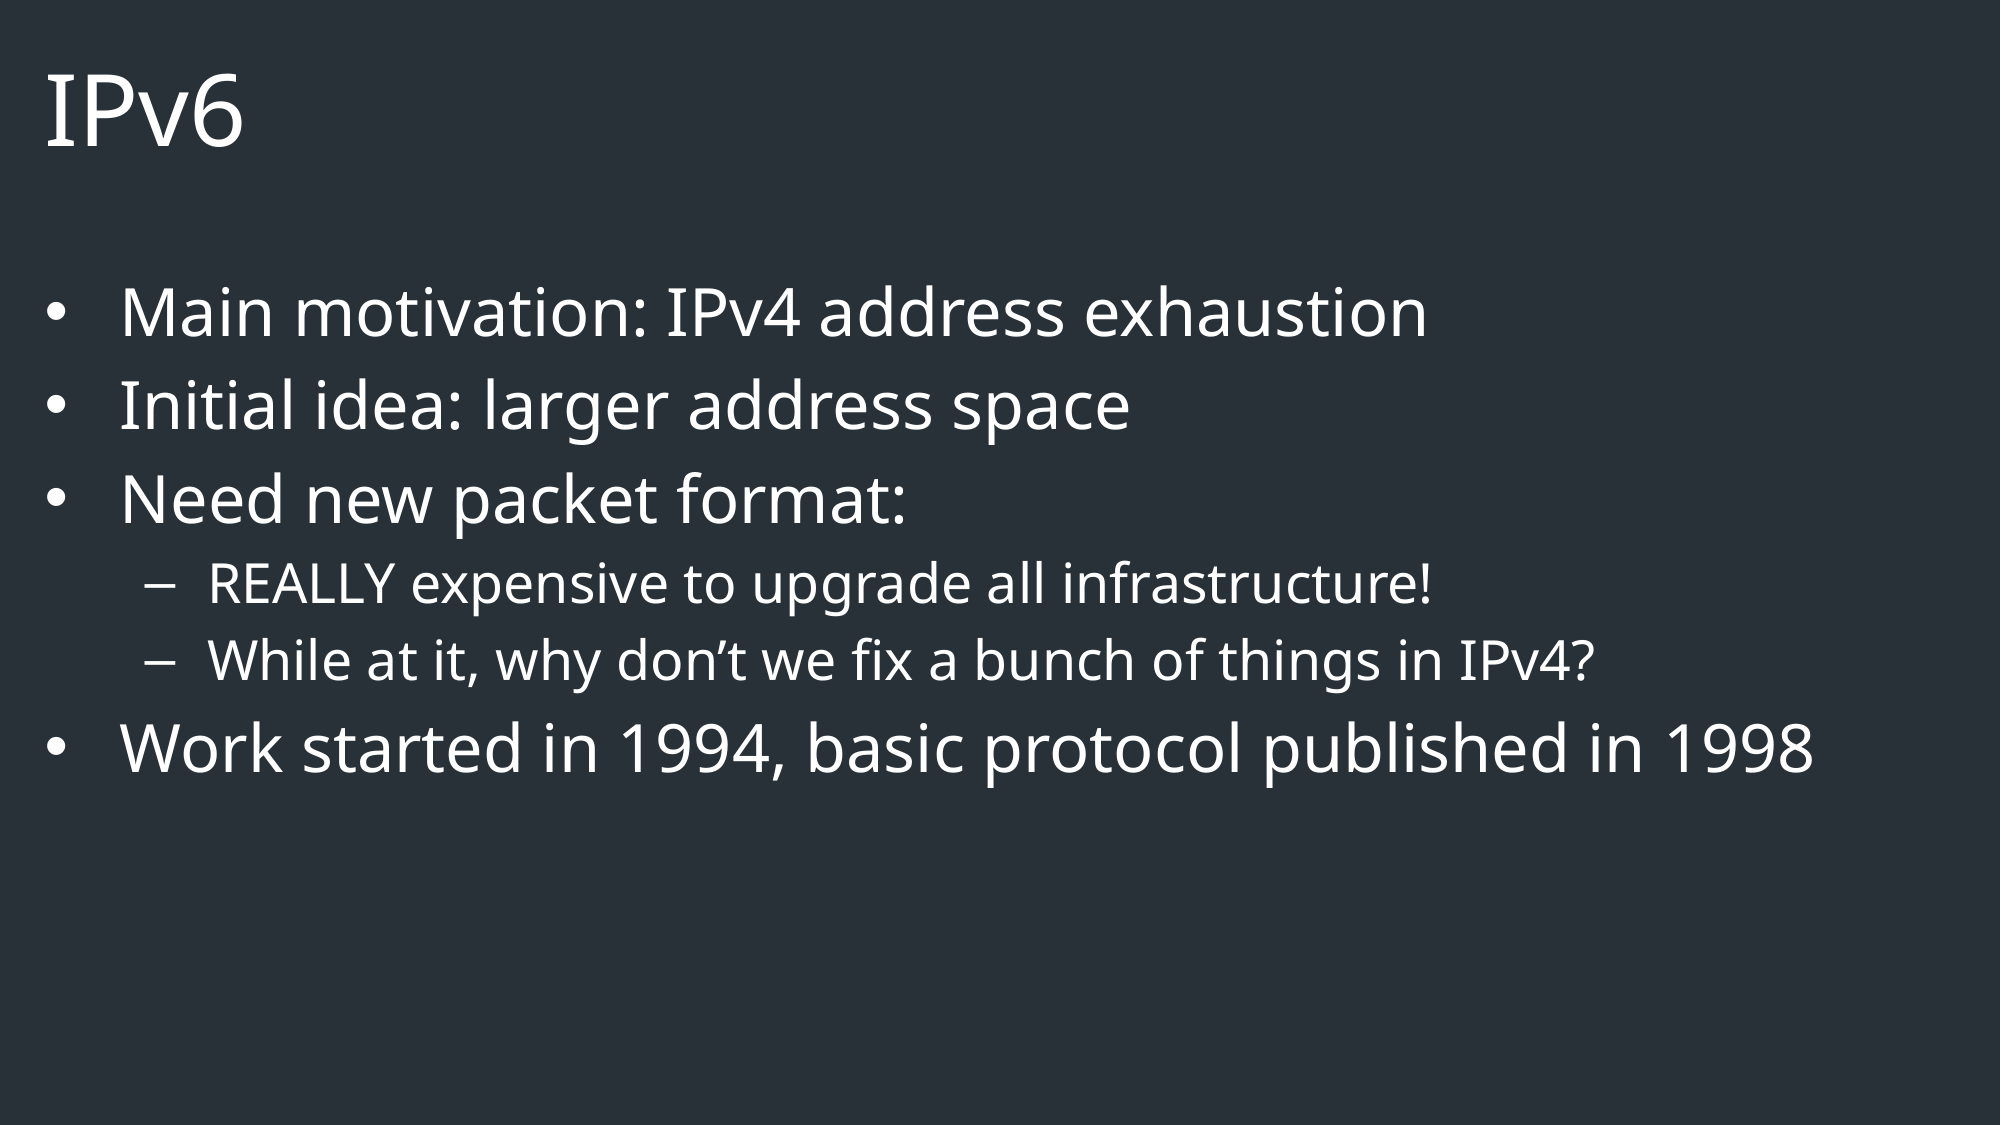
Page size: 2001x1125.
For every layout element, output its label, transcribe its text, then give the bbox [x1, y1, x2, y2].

list Main motivation: IPv4 address exhaustion Initial idea: larger address space Need new packet format: REALLY expensive to upgrade all infrastructure! While at it, why don’t we fix a bunch of things in IPv4? Work started in 1994, basic protocol published in 1998 [29, 262, 1971, 1005]
title IPv6 [29, 12, 1971, 200]
